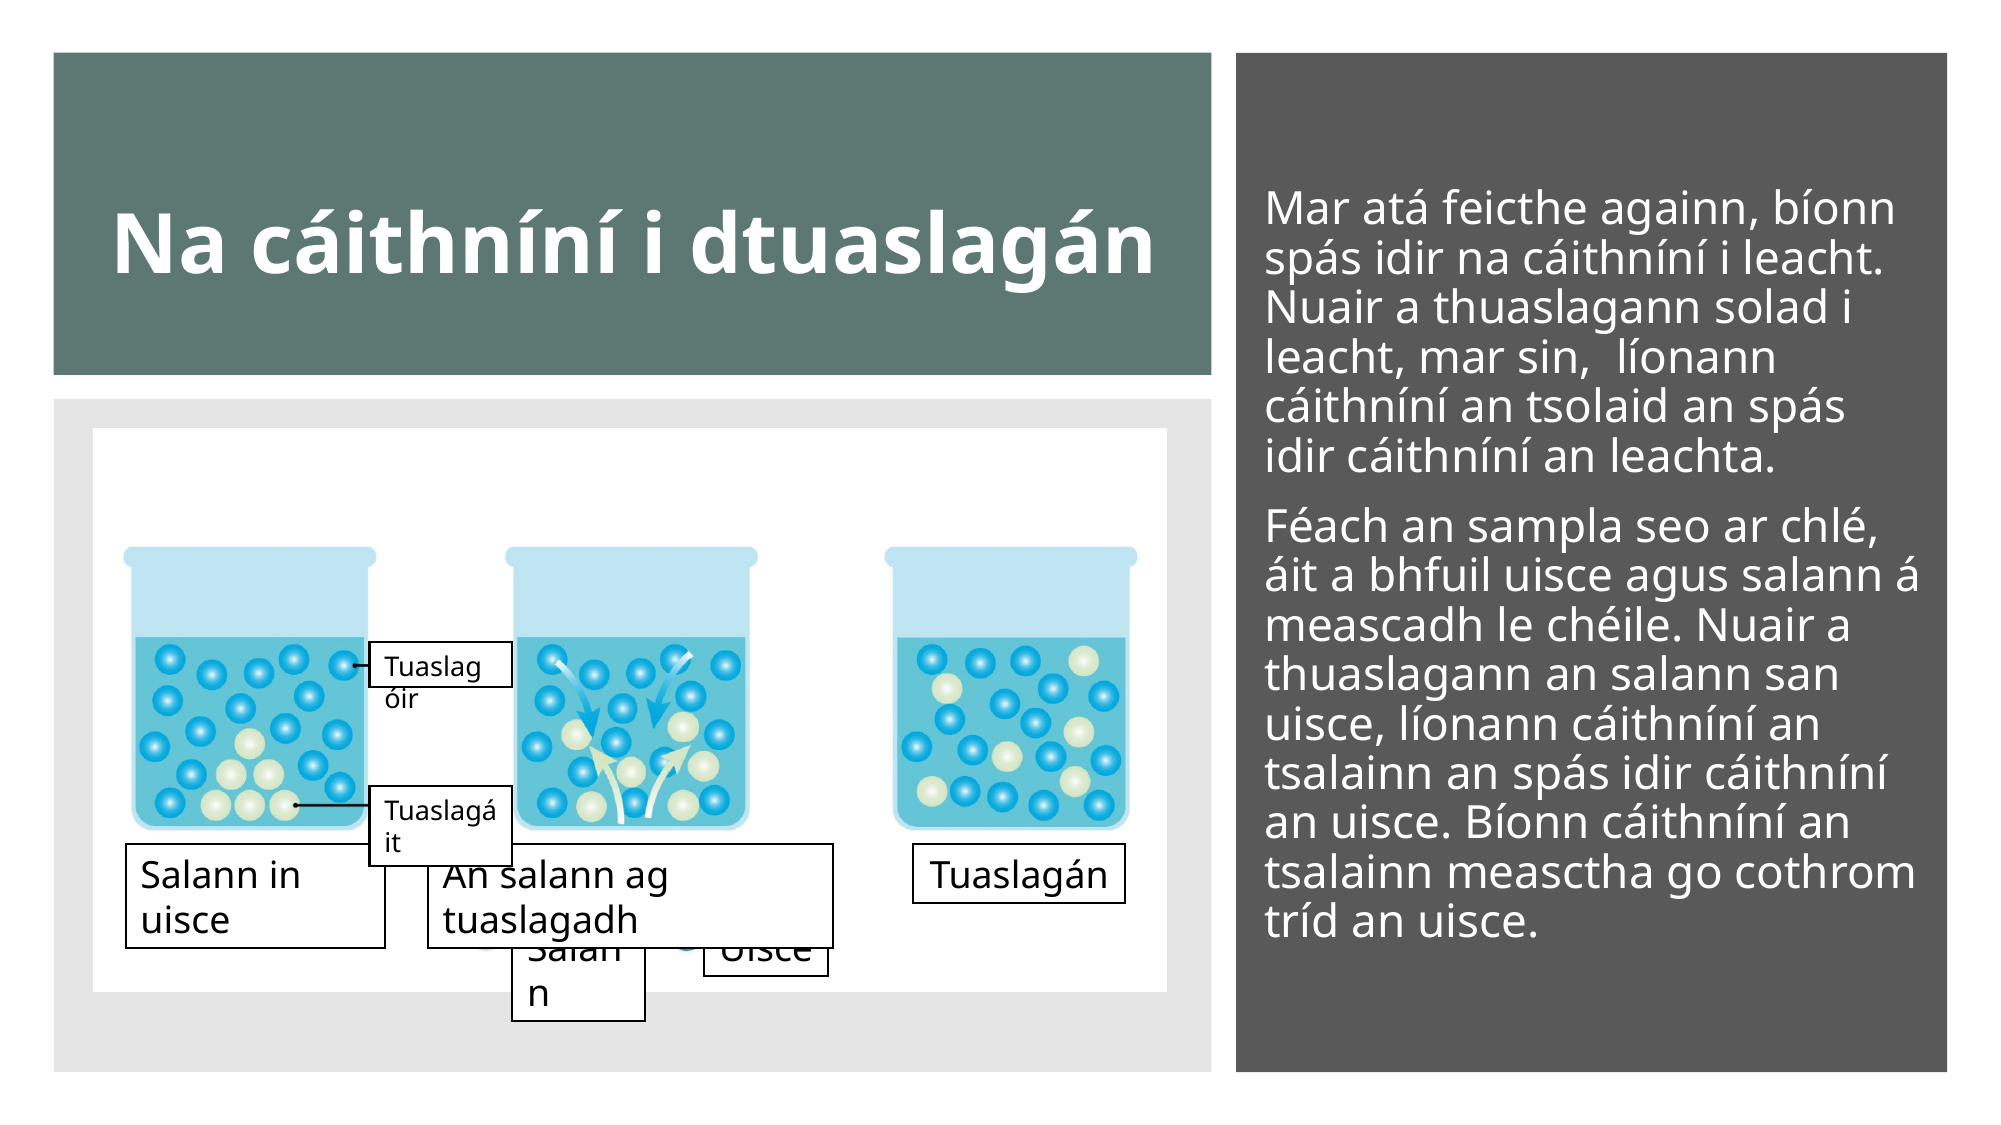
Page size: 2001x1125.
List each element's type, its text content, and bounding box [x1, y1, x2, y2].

text_box [1235, 52, 1948, 1073]
text_box Salann [511, 992, 646, 1022]
text_box Mar atá feicthe againn, bíonn spás idir na cáithníní i leacht. Nuair a thuaslagann solad i leacht, mar sin, líonann cáithníní an tsolaid an spás idir cáithníní an leachta. Féach an sampla seo ar chlé, áit a bhfuil uisce agus salann á meascadh le chéile. Nuair a thuaslagann an salann san uisce, líonann cáithníní an tsalainn an spás idir cáithníní an uisce. Bíonn cáithníní an tsalainn measctha go cothrom tríd an uisce. [1249, 228, 1939, 905]
picture [93, 428, 1167, 992]
text_box [53, 52, 1212, 376]
text_box [53, 398, 1212, 1073]
text_box Na cáithníní i dtuaslagán [96, 182, 1174, 298]
